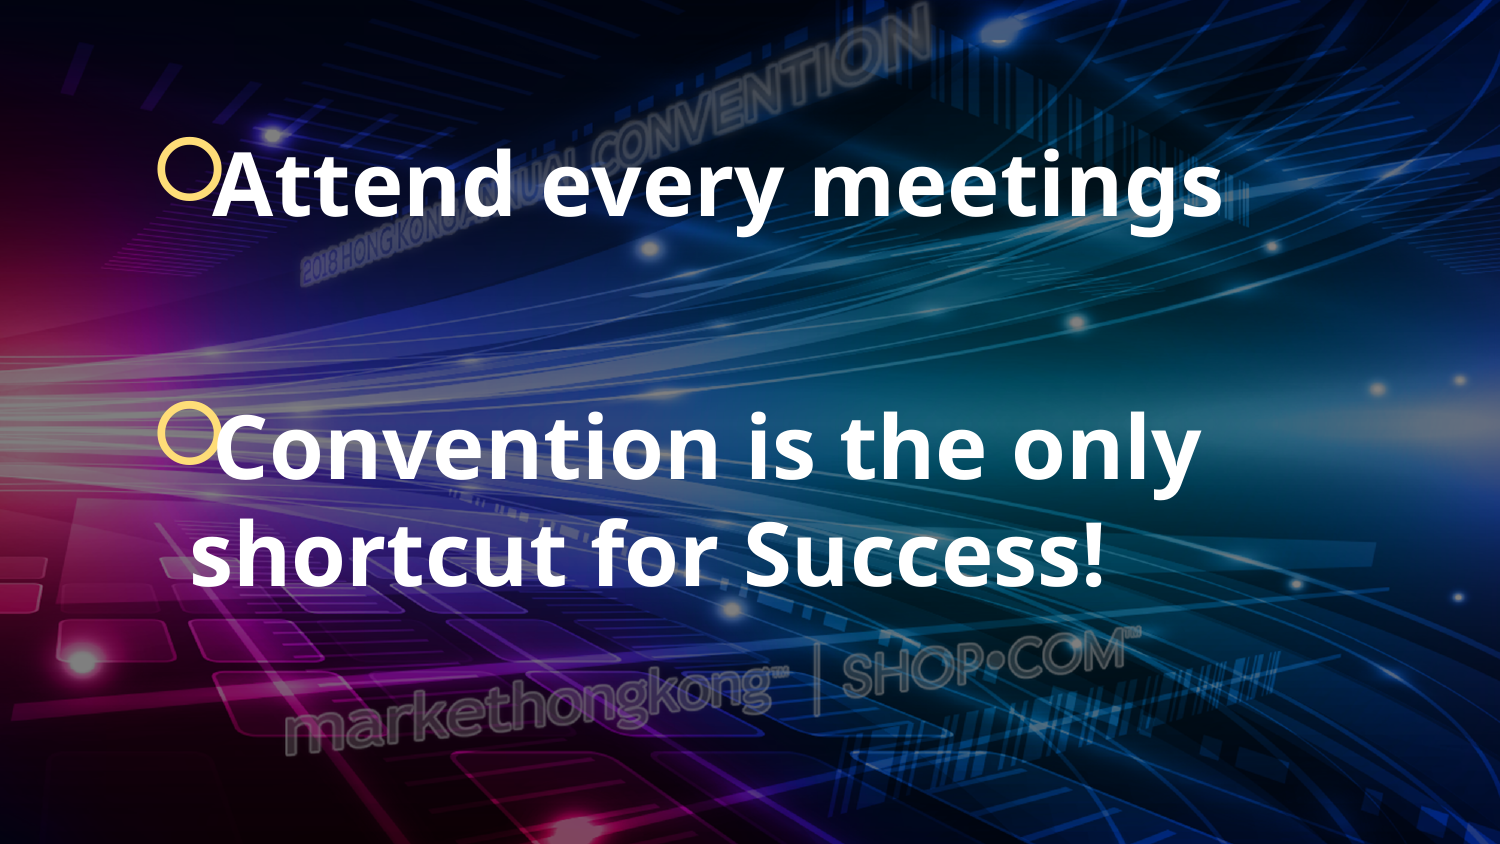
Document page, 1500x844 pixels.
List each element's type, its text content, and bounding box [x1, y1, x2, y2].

list Attend every meetings Convention is the only shortcut for Success! [139, 121, 1308, 621]
picture [0, 0, 1500, 844]
